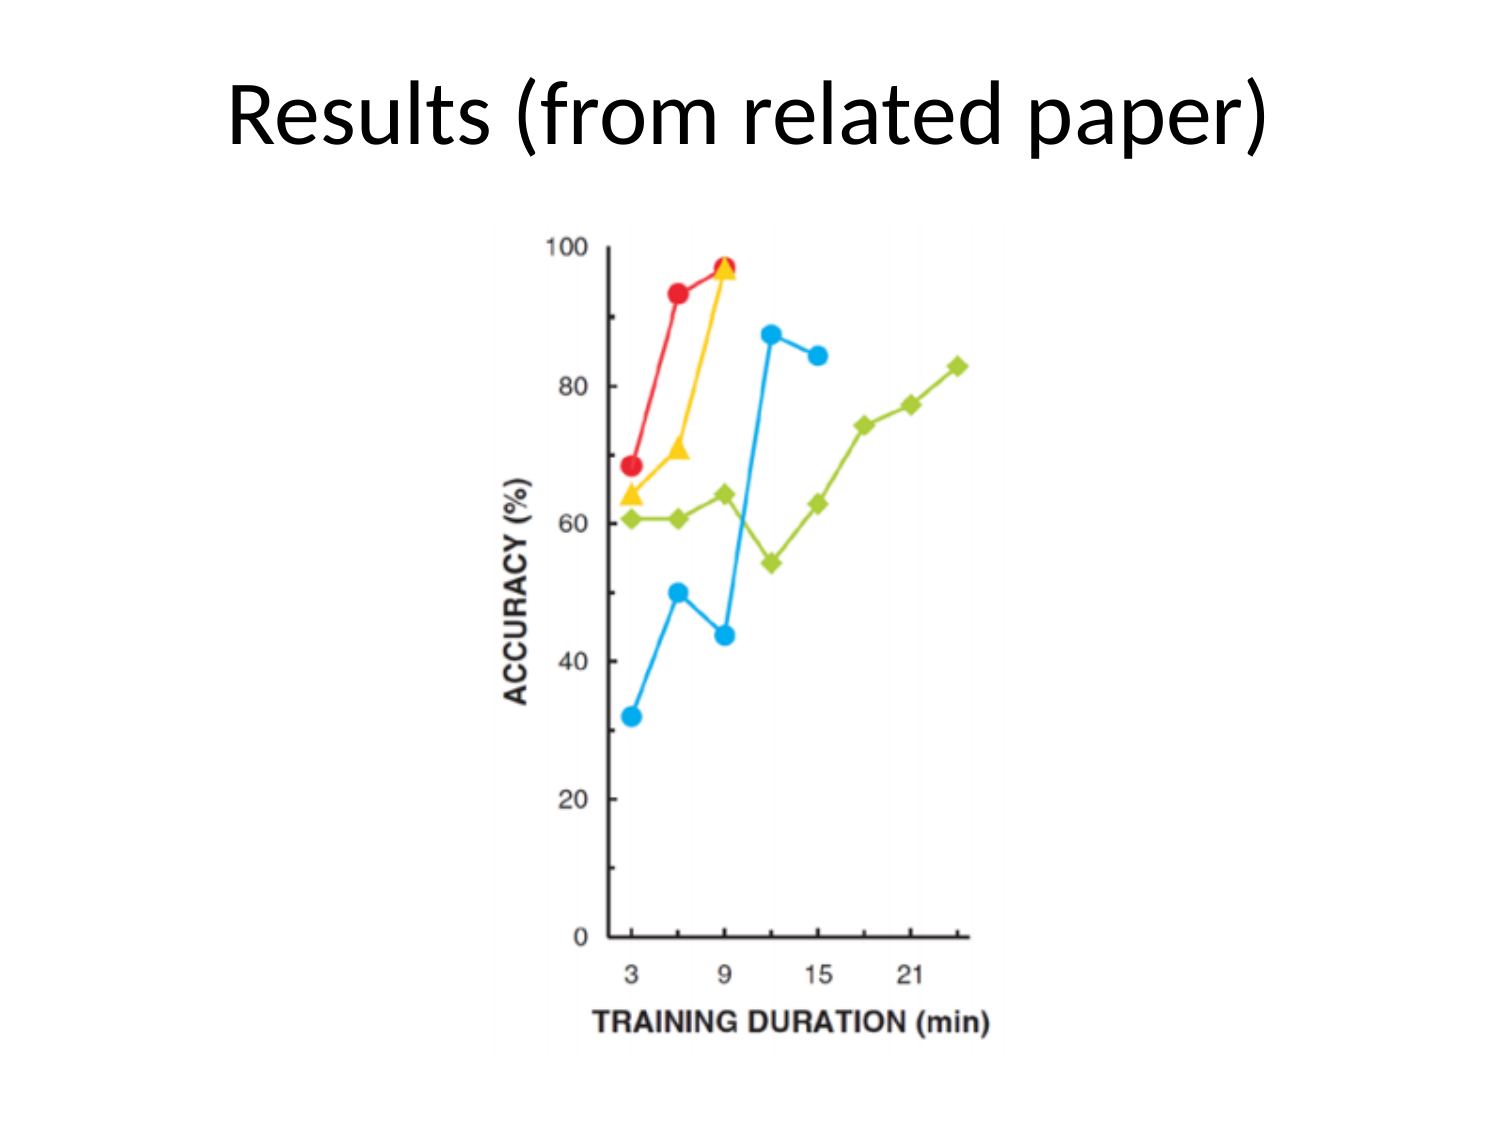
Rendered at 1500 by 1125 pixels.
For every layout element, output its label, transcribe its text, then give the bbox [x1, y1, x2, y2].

picture [474, 212, 1038, 1056]
title Results (from related paper) [75, 45, 1425, 233]
